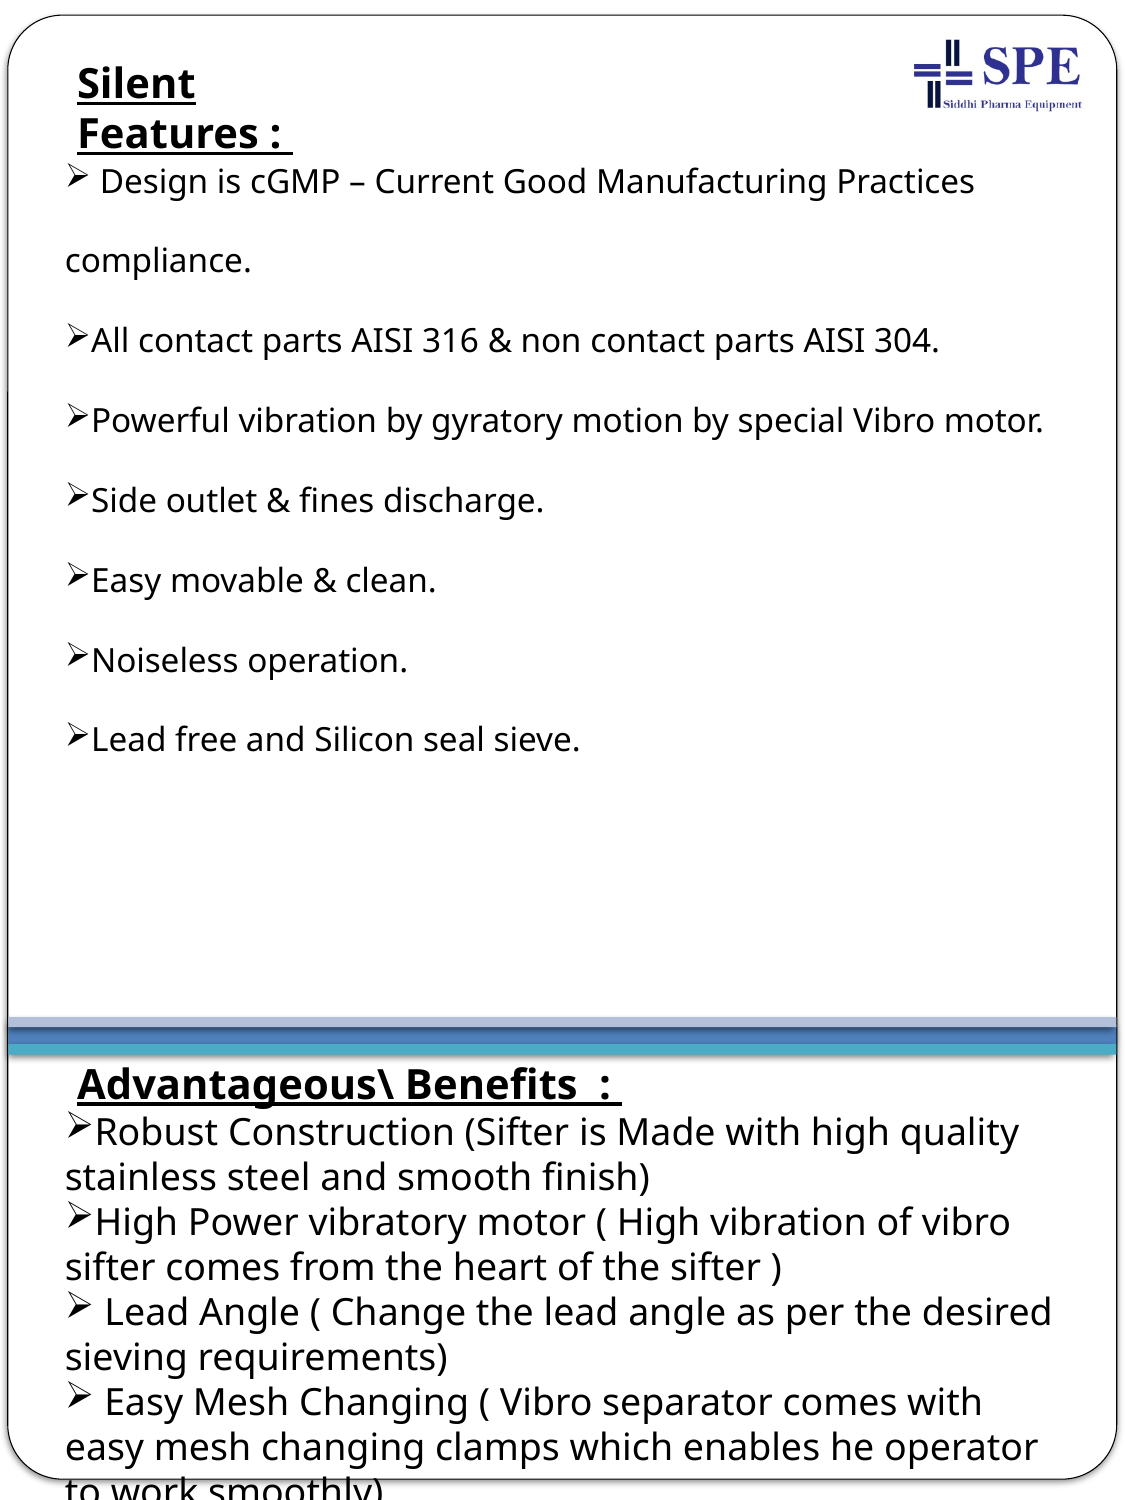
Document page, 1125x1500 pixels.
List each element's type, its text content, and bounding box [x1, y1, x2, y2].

text_box Robust Construction (Sifter is Made with high quality stainless steel and smooth finish) High Power vibratory motor ( High vibration of vibro sifter comes from the heart of the sifter ) Lead Angle ( Change the lead angle as per the desired sieving requirements) Easy Mesh Changing ( Vibro separator comes with easy mesh changing clamps which enables he operator to work smoothly) [49, 1099, 1088, 1426]
picture [908, 37, 1088, 113]
text_box Design is cGMP – Current Good Manufacturing Practices compliance. All contact parts AISI 316 & non contact parts AISI 304. Powerful vibration by gyratory motion by special Vibro motor. Side outlet & fines discharge. Easy movable & clean. Noiseless operation. Lead free and Silicon seal sieve. [50, 112, 1075, 766]
text_box Advantageous\ Benefits : [62, 1050, 650, 1115]
text_box Silent Features : [62, 49, 375, 165]
